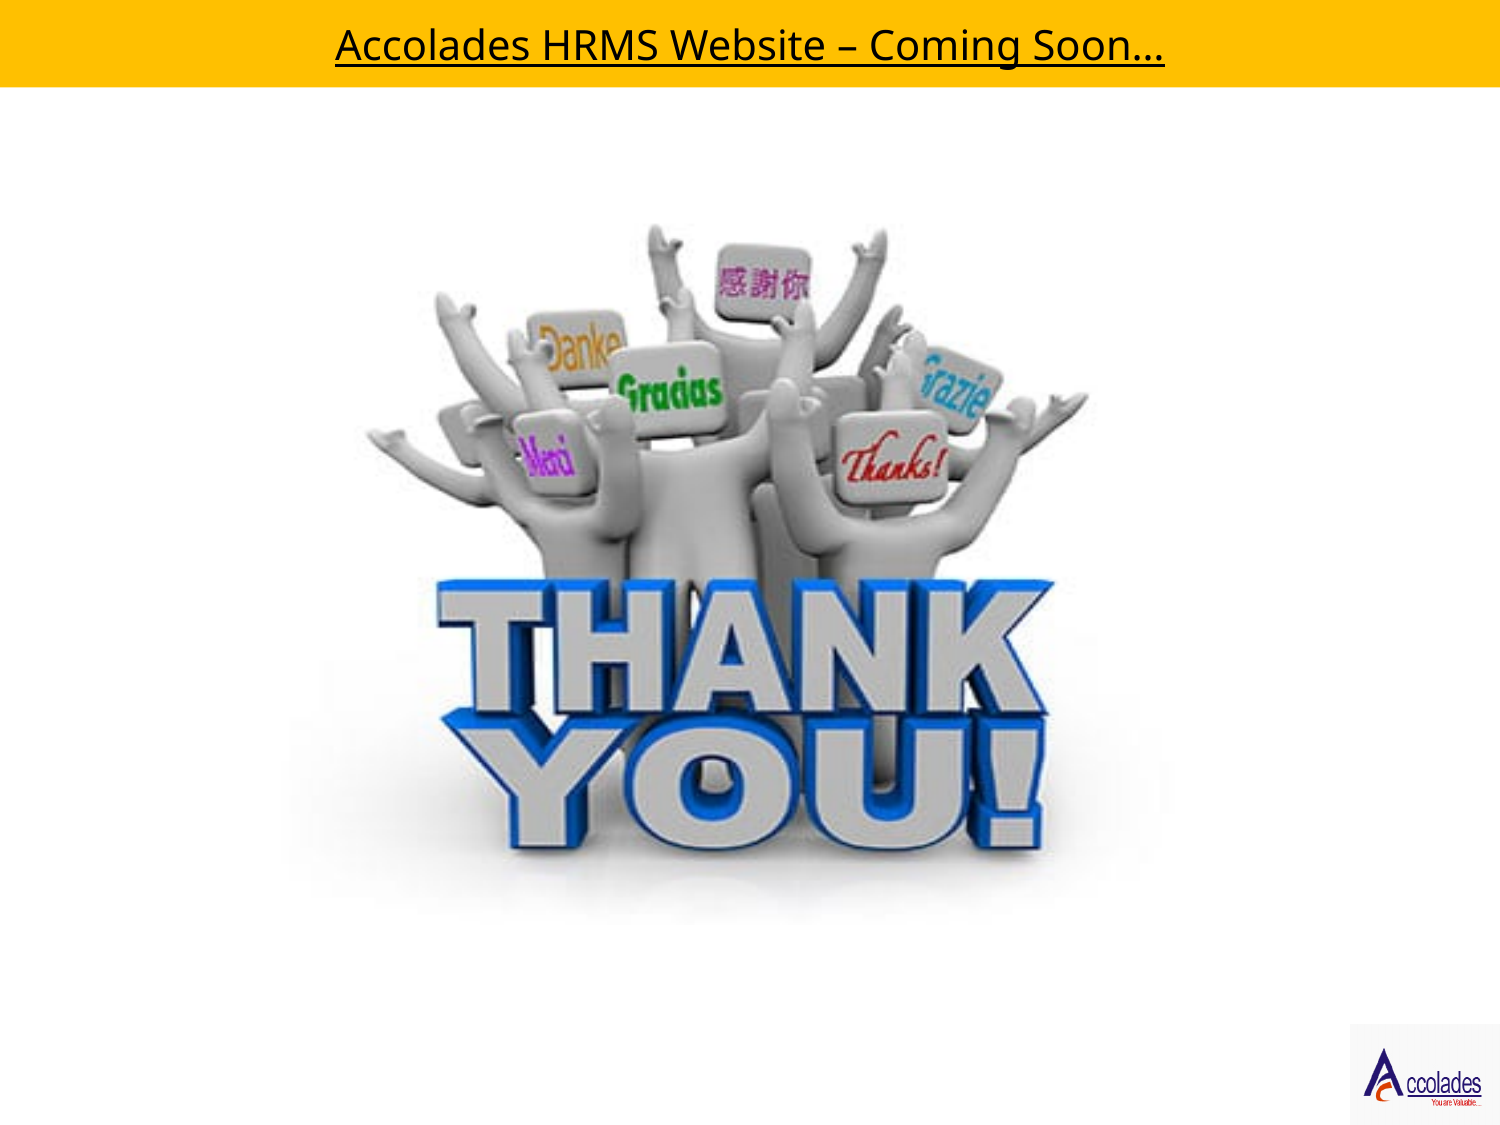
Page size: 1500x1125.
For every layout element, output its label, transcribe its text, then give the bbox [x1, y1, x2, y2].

picture [37, 174, 1451, 926]
title Accolades HRMS Website – Coming Soon… [0, 0, 1500, 88]
picture [1349, 1024, 1500, 1125]
